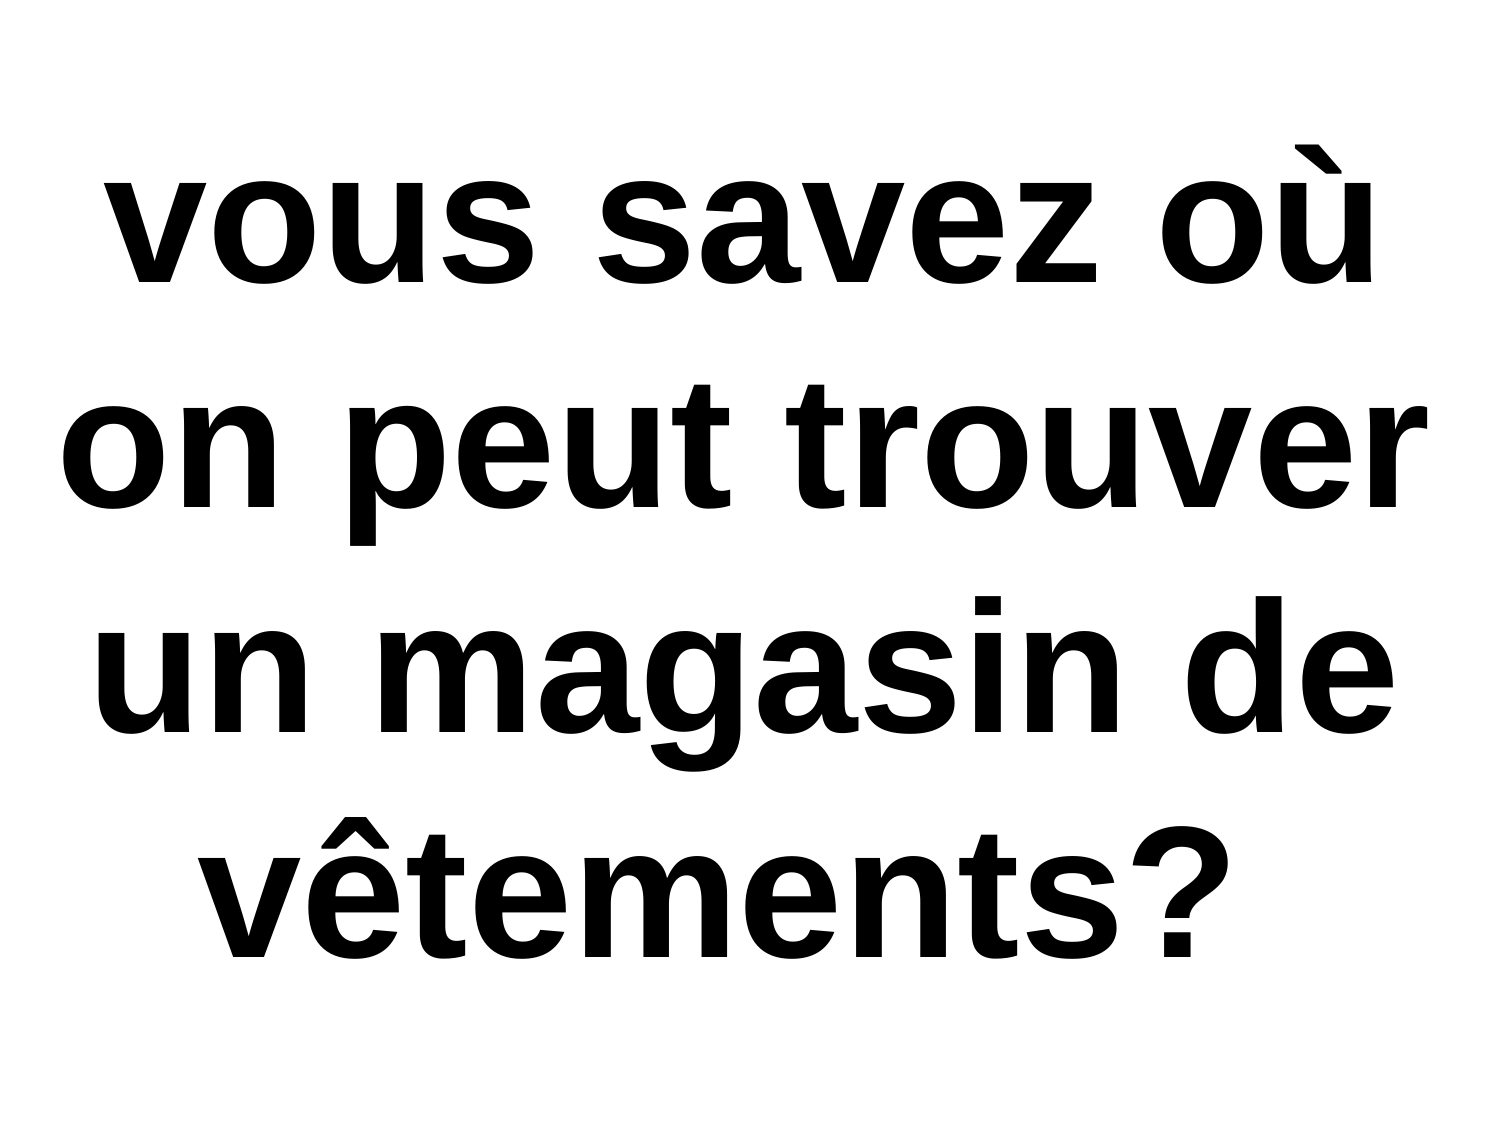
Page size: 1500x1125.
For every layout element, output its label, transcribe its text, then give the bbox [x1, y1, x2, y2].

text_box vous savez où on peut trouver un magasin de vêtements? [41, 87, 1447, 1003]
